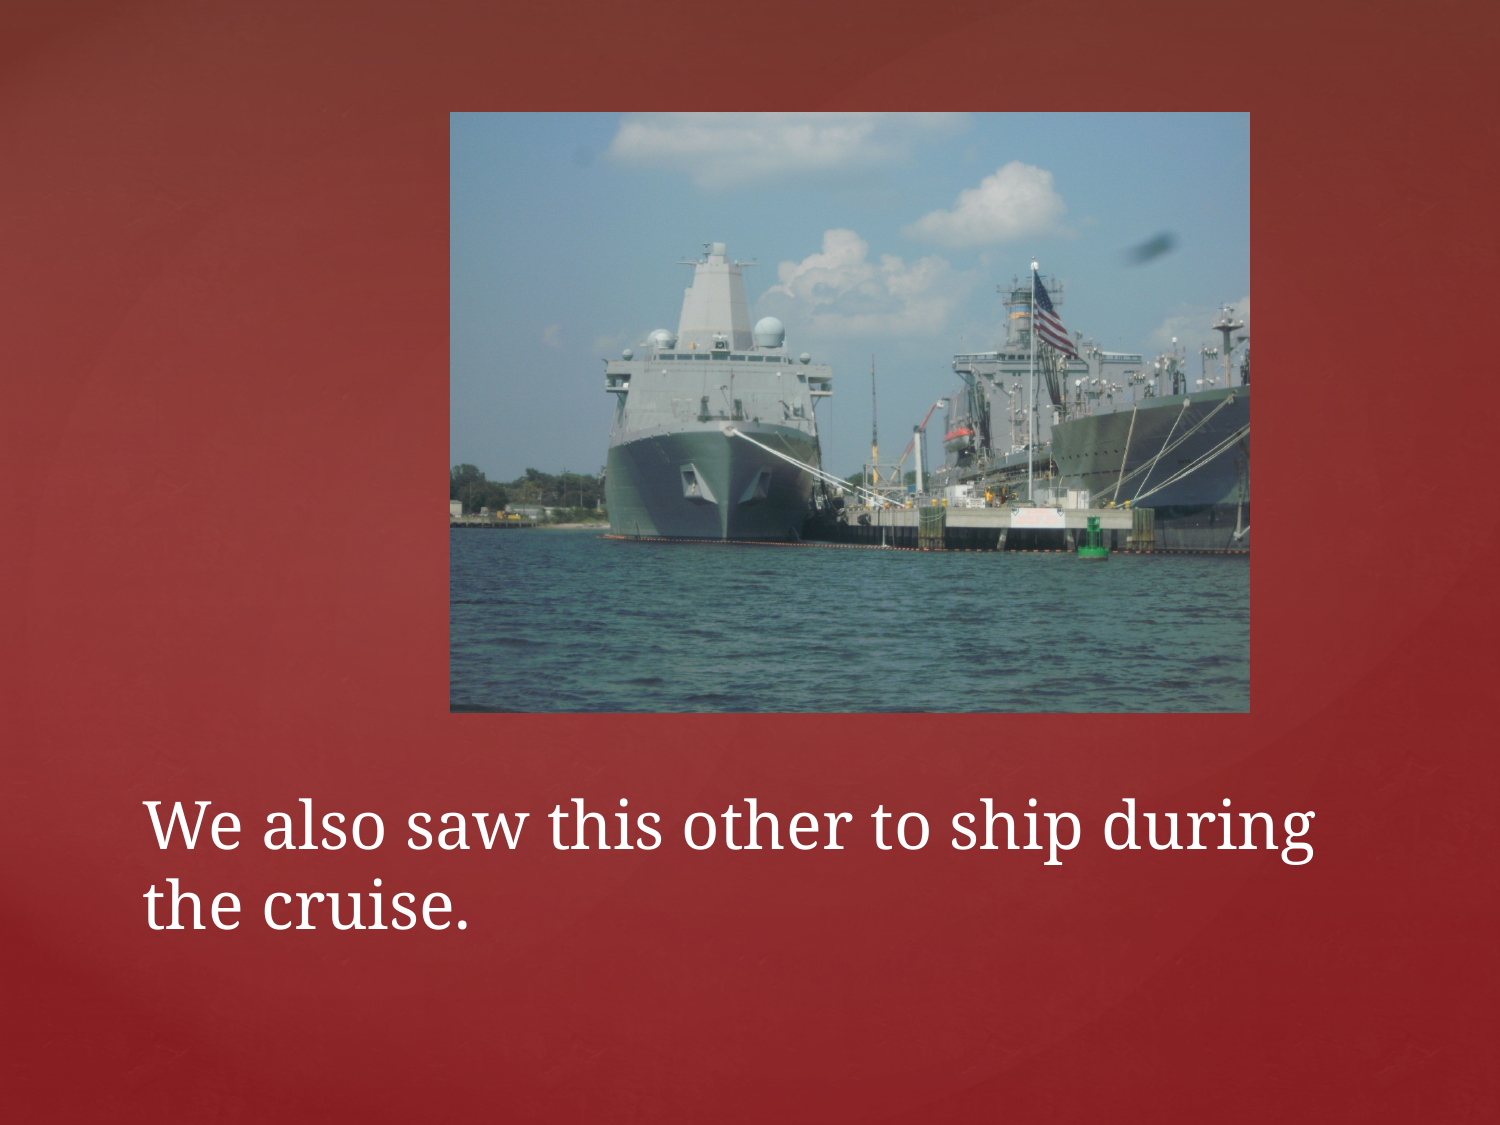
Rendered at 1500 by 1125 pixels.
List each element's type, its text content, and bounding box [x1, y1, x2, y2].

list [449, 111, 1251, 713]
title We also saw this other to ship during the cruise. [127, 800, 1365, 950]
